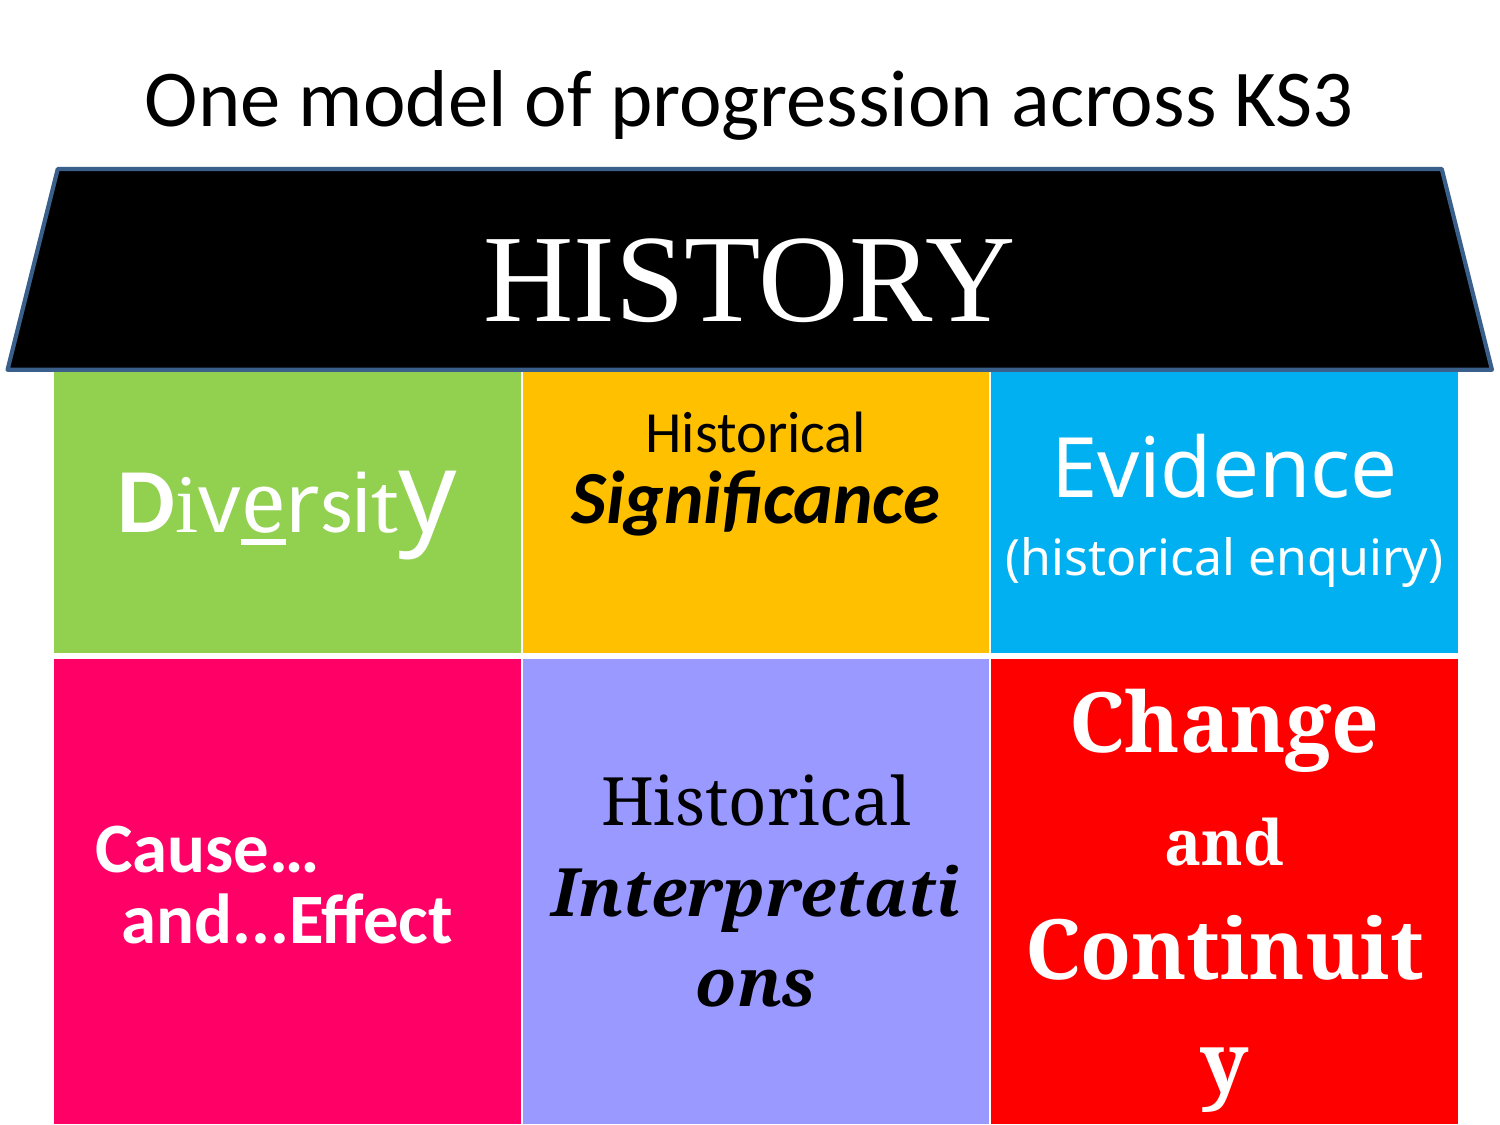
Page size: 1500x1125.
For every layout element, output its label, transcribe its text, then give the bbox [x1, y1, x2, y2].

title One model of progression across KS3 [75, 0, 1425, 166]
table_header Evidence (historical enquiry) [991, 372, 1458, 653]
table_cell Cause… and...Effect [54, 659, 521, 1124]
text_box HISTORY [5, 166, 1494, 372]
table_cell Historical Interpretations [523, 659, 989, 1124]
table_header Historical Significance [523, 372, 989, 653]
table_cell Change and Continuity [991, 659, 1458, 1124]
table_header Diversity [54, 372, 521, 653]
